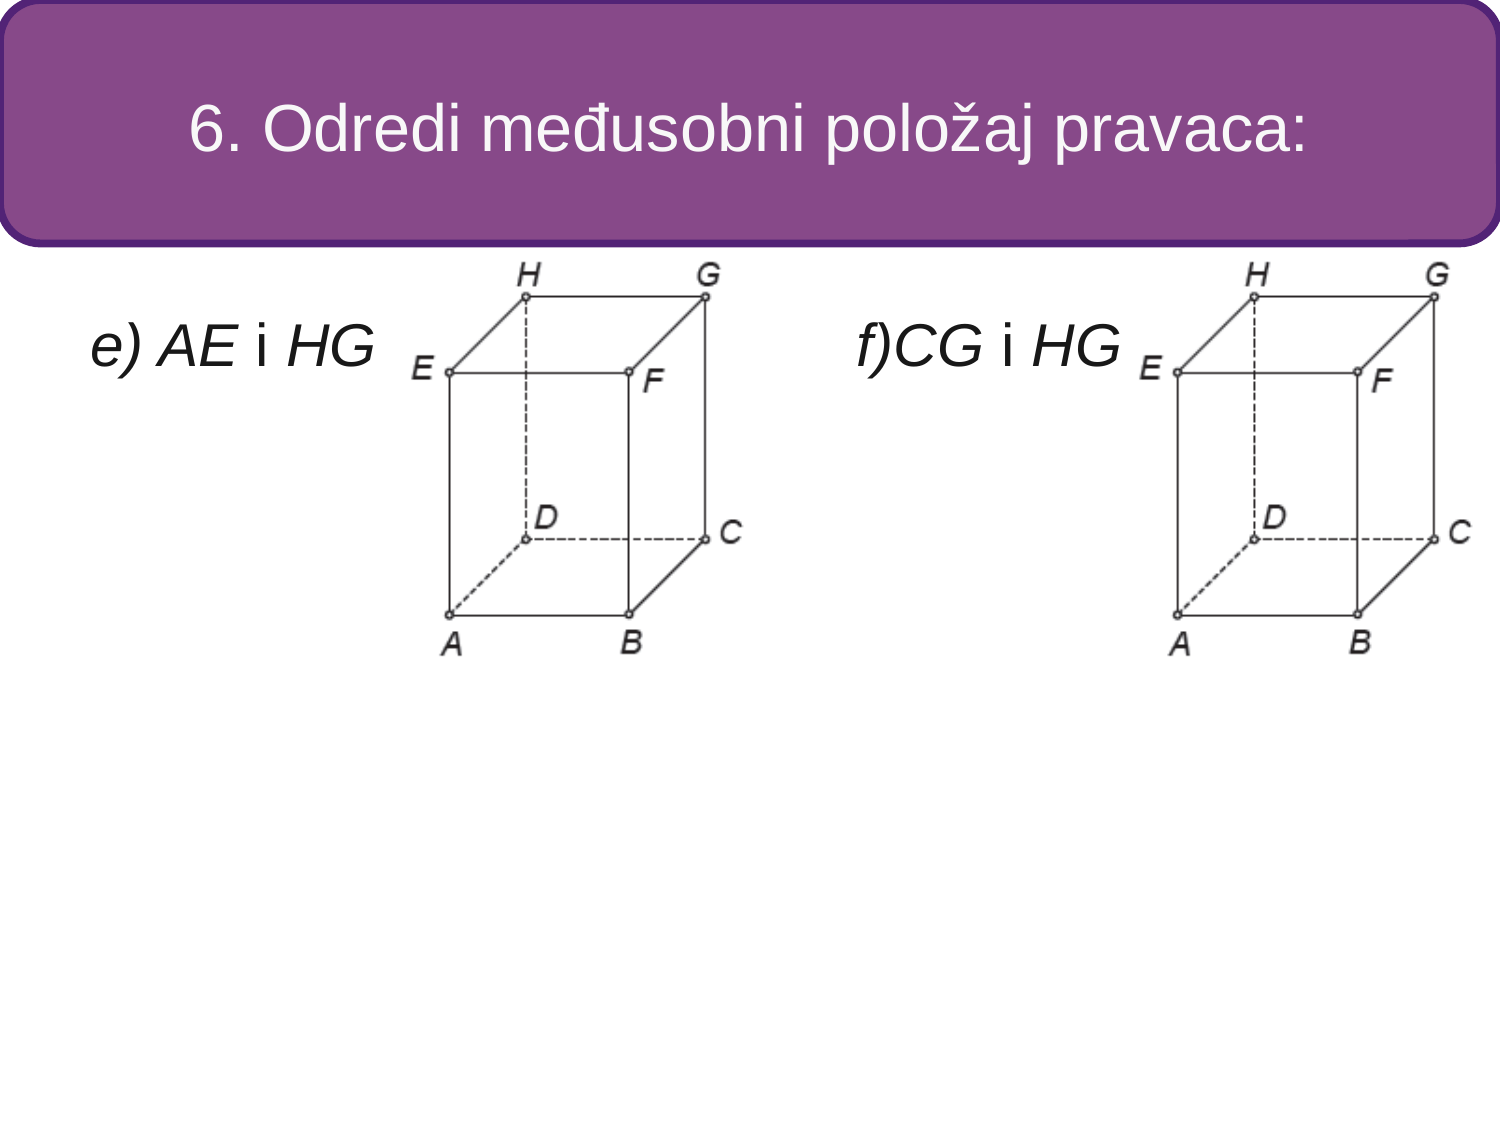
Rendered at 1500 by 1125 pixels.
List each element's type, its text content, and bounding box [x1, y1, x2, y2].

title 6. Odredi međusobni položaj pravaca: [0, 30, 1499, 219]
picture [1123, 255, 1482, 673]
picture [395, 255, 753, 673]
list e) AE i HG f)CG i HG [75, 262, 1425, 1005]
